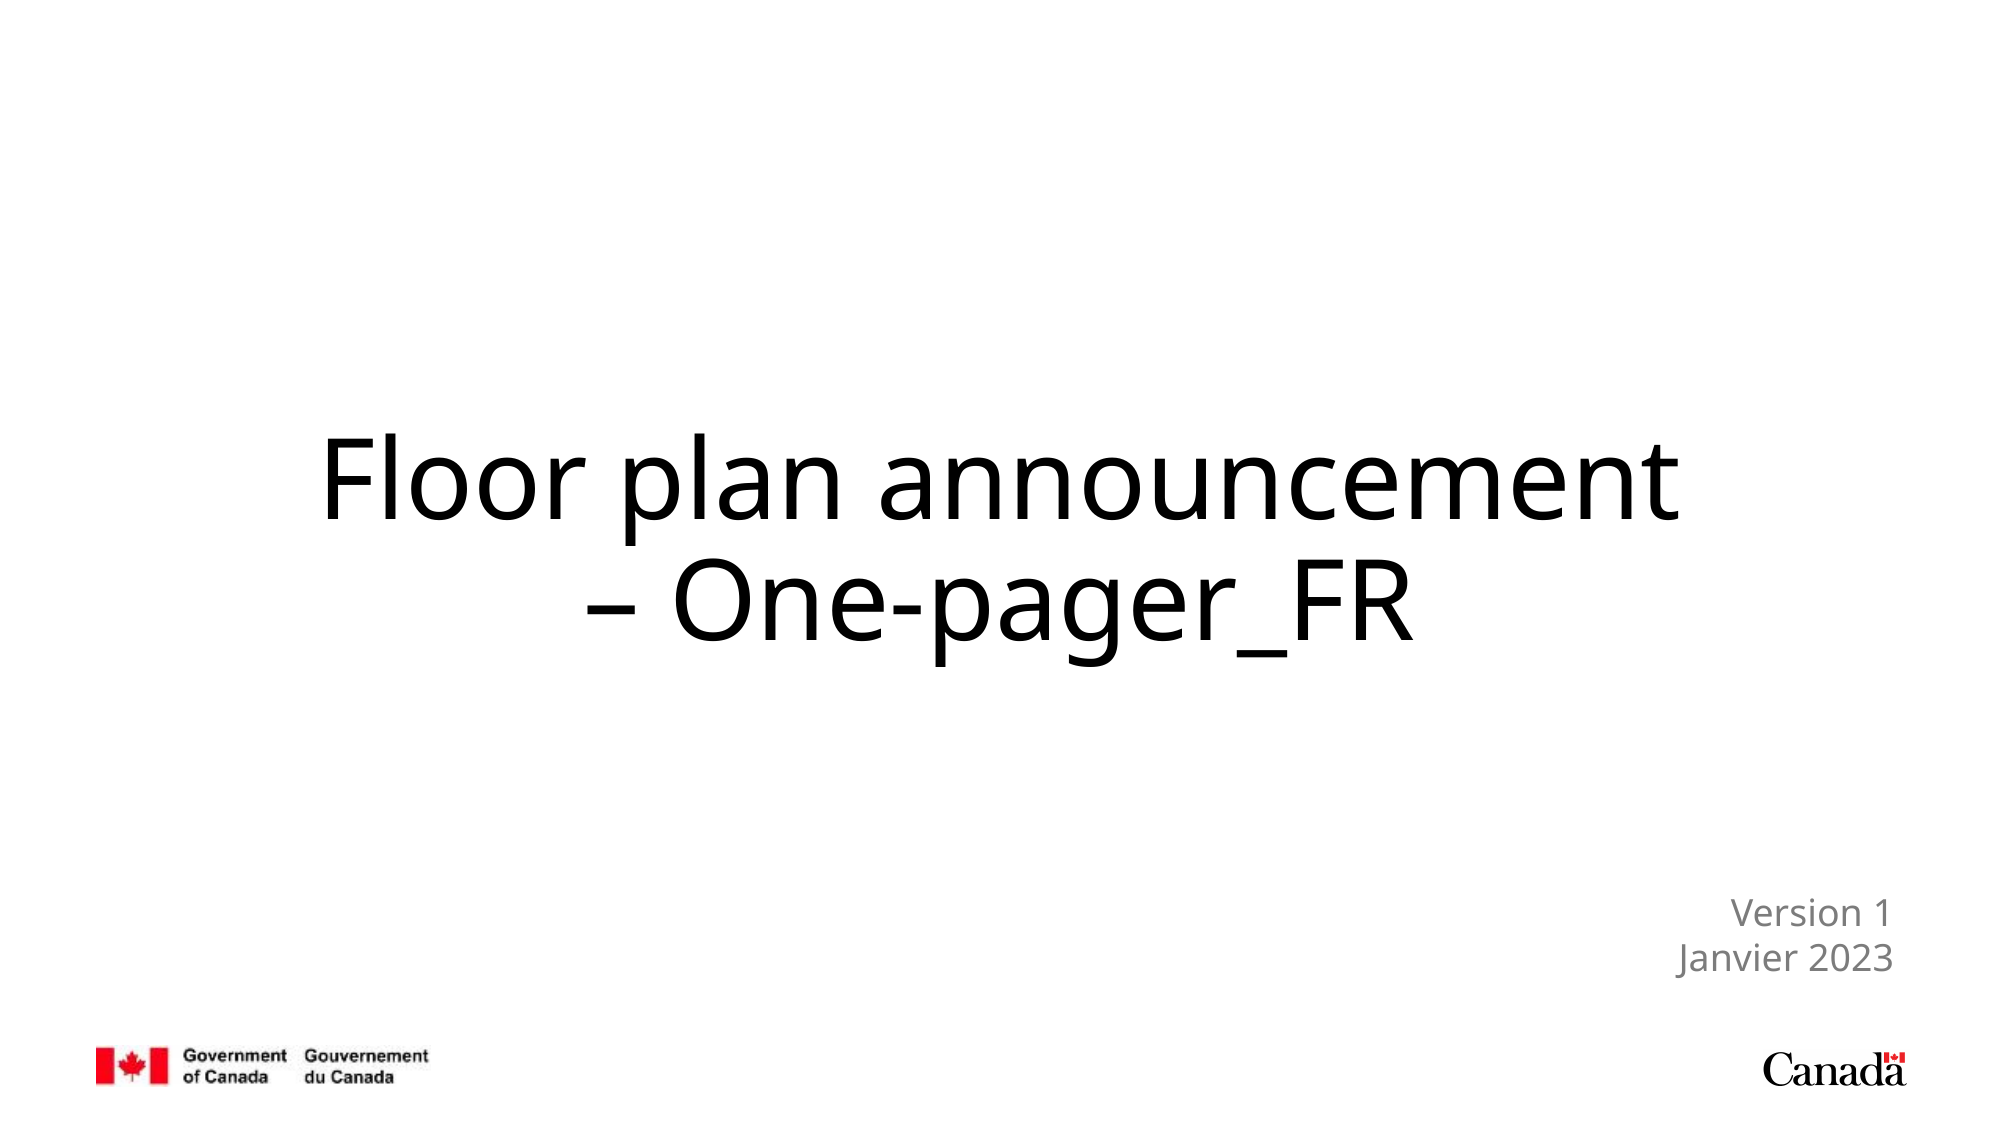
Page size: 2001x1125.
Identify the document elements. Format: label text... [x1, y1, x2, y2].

picture [96, 1045, 431, 1087]
picture [1763, 1049, 1910, 1087]
text_box Version 1 Janvier 2023 [1621, 881, 1910, 987]
text_box [0, 1006, 2000, 1125]
text_box Floor plan announcement – One-pager_FR [263, 414, 1737, 1006]
